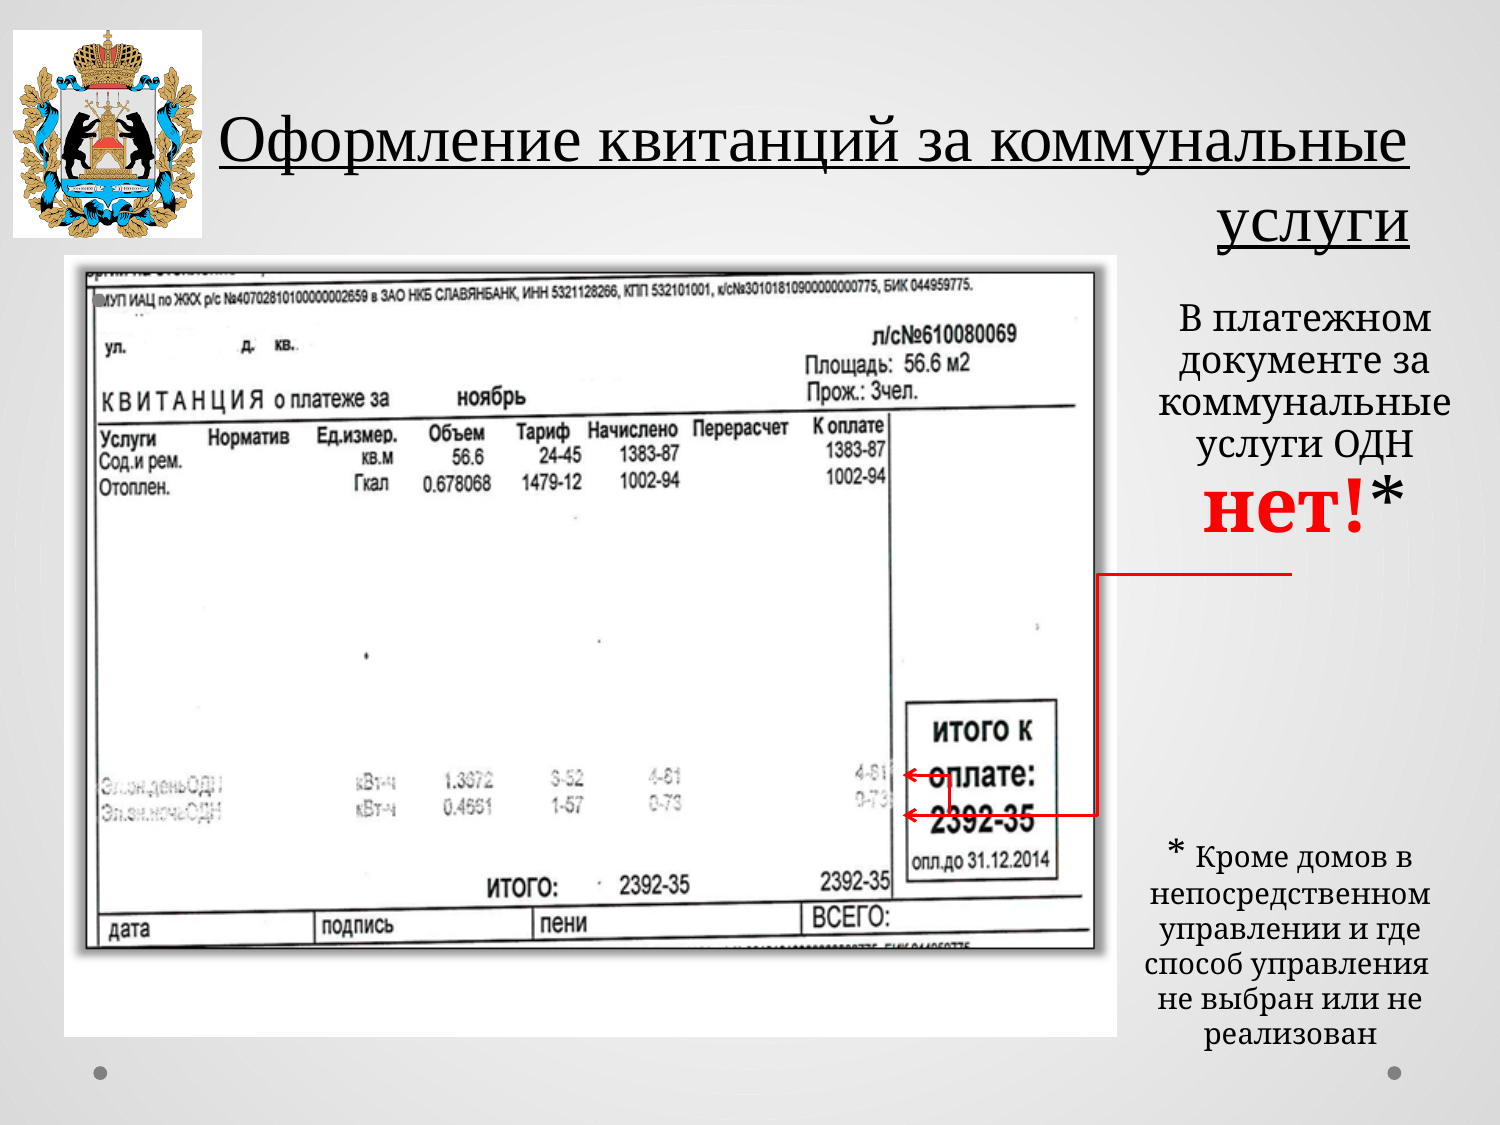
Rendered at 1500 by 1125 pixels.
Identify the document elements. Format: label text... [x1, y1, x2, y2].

text_box * Кроме домов в непосредственном управлении и где способ управления не выбран или не реализован [1128, 822, 1453, 1103]
text_box В платежном документе за коммунальные услуги ОДН нет!* [1128, 290, 1483, 557]
list [1121, 262, 1425, 822]
picture [64, 255, 1117, 1037]
list [1122, 824, 1128, 1005]
picture [13, 30, 202, 238]
title Оформление квитанций за коммунальные услуги [75, 0, 1425, 262]
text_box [902, 574, 1293, 816]
